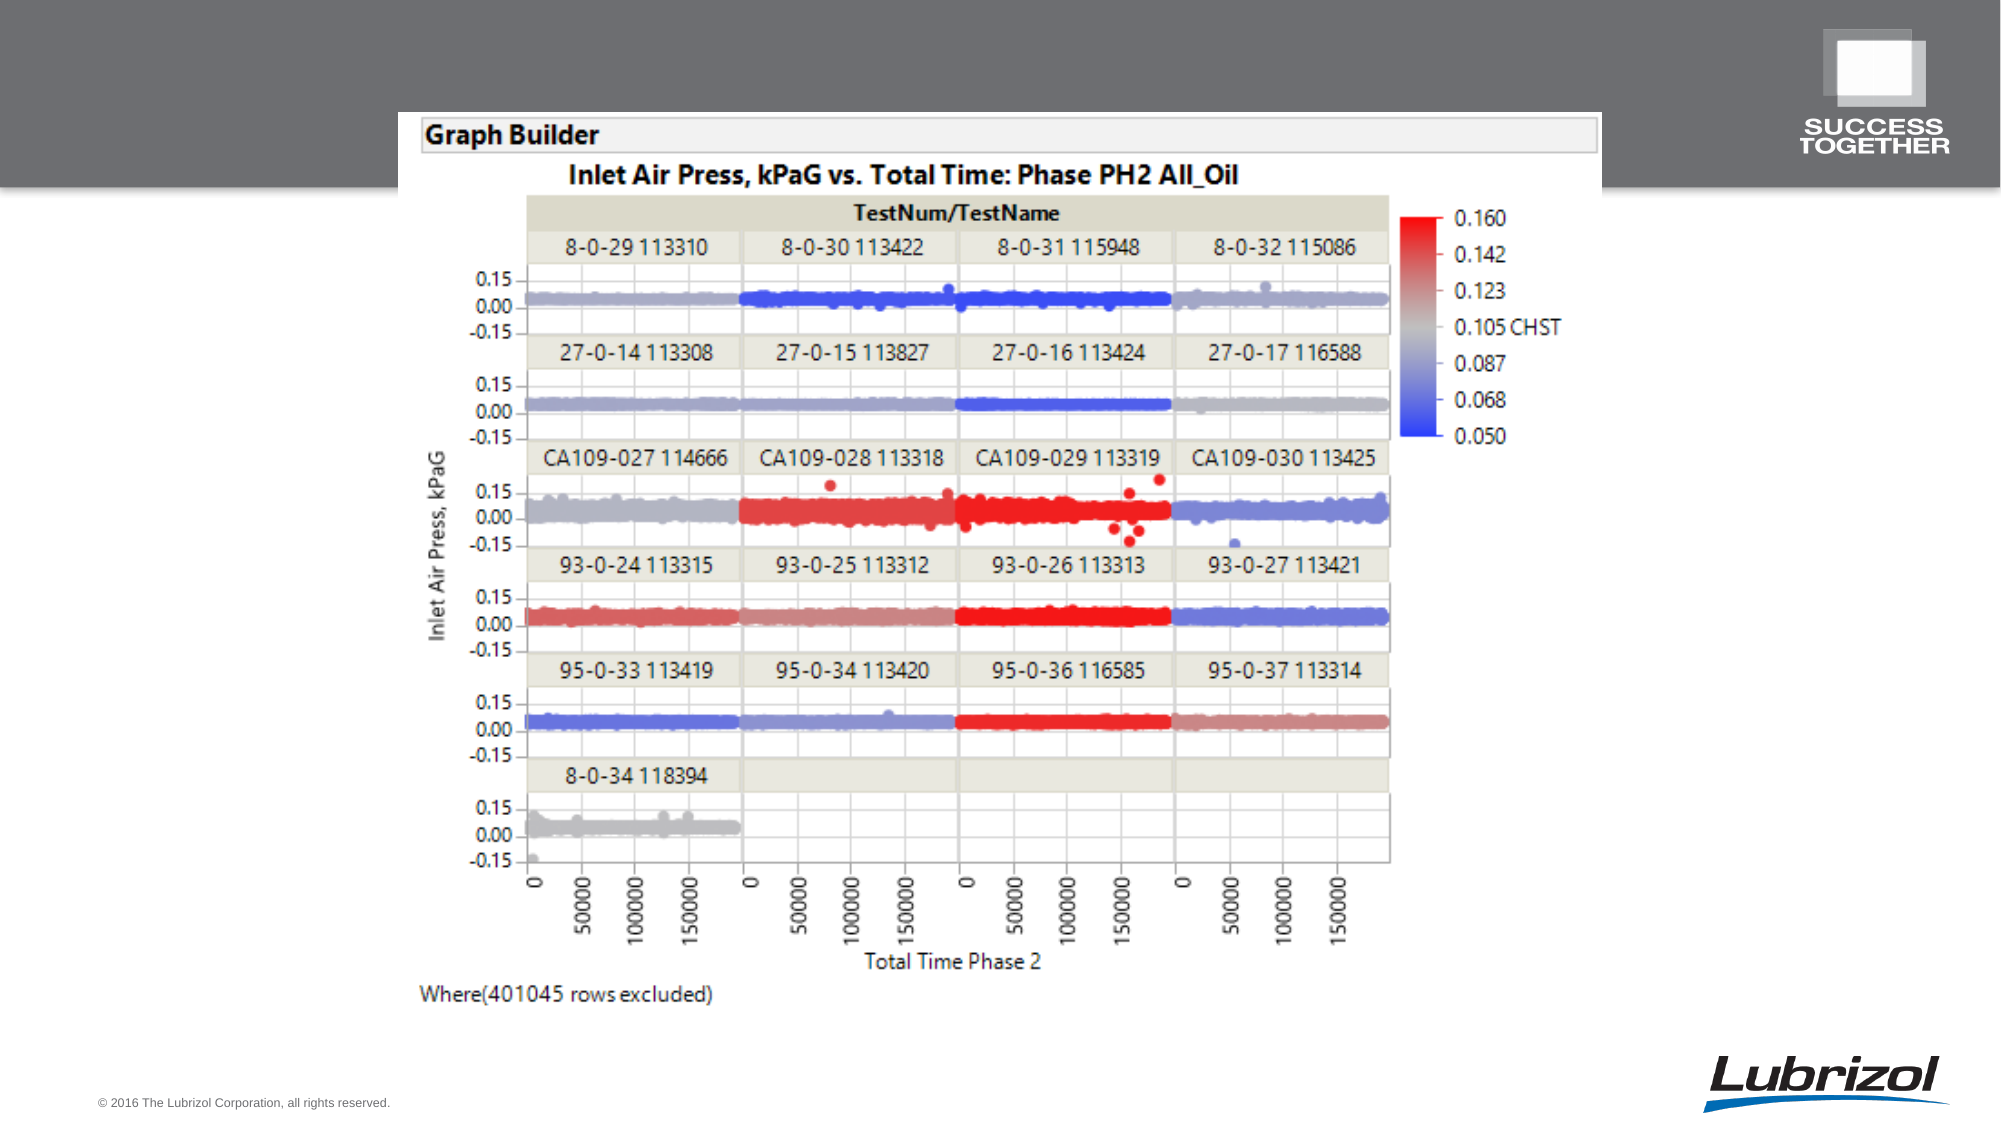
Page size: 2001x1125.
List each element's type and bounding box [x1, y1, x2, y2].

picture [398, 112, 1602, 1013]
picture [1703, 1056, 1950, 1113]
picture [1800, 23, 1950, 158]
